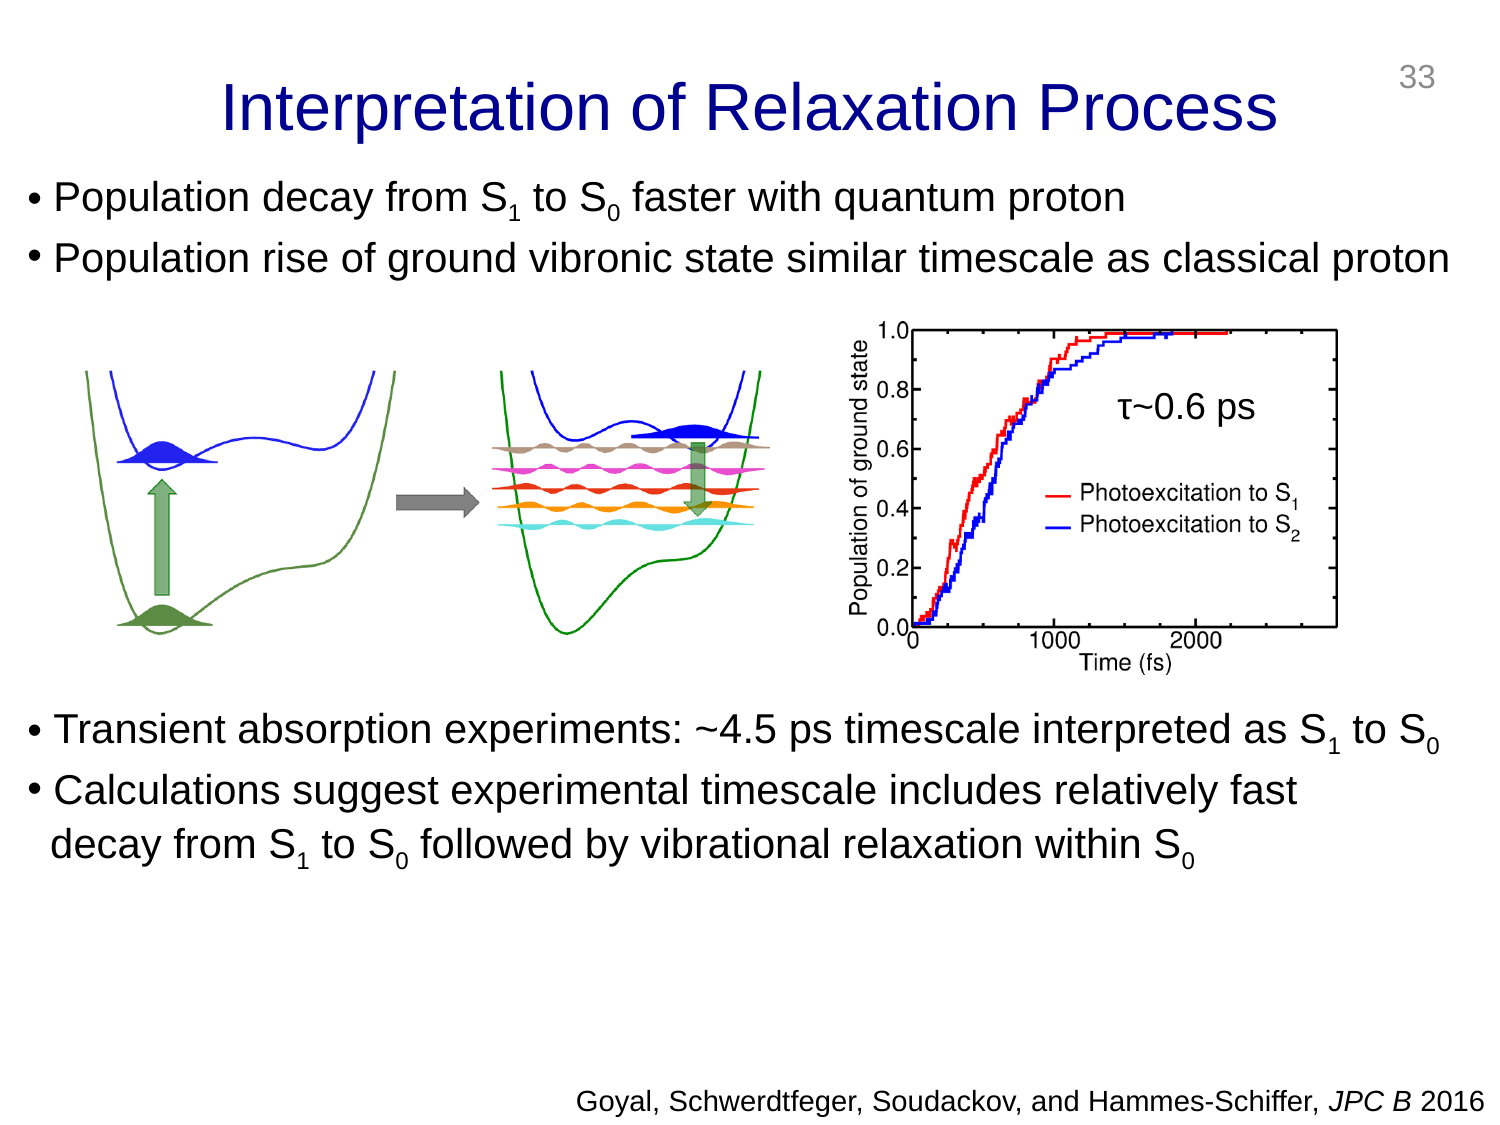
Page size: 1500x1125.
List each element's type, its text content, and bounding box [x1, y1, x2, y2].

picture [76, 320, 774, 696]
text_box Goyal, Schwerdtfeger, Soudackov, and Hammes-Schiffer, JPC B 2016 [237, 1074, 1500, 1125]
text_box Transient absorption experiments: ~4.5 ps timescale interpreted as S1 to S0 Calculations suggest experimental timescale includes relatively fast decay from S1 to S0 followed by vibrational relaxation within S0 [12, 694, 1466, 882]
slide_number 33 [1100, 45, 1451, 105]
text_box Population decay from S1 to S0 faster with quantum proton Population rise of ground vibronic state similar timescale as classical proton [12, 161, 1488, 288]
title Interpretation of Relaxation Process [75, 45, 1425, 162]
picture [849, 321, 1338, 676]
